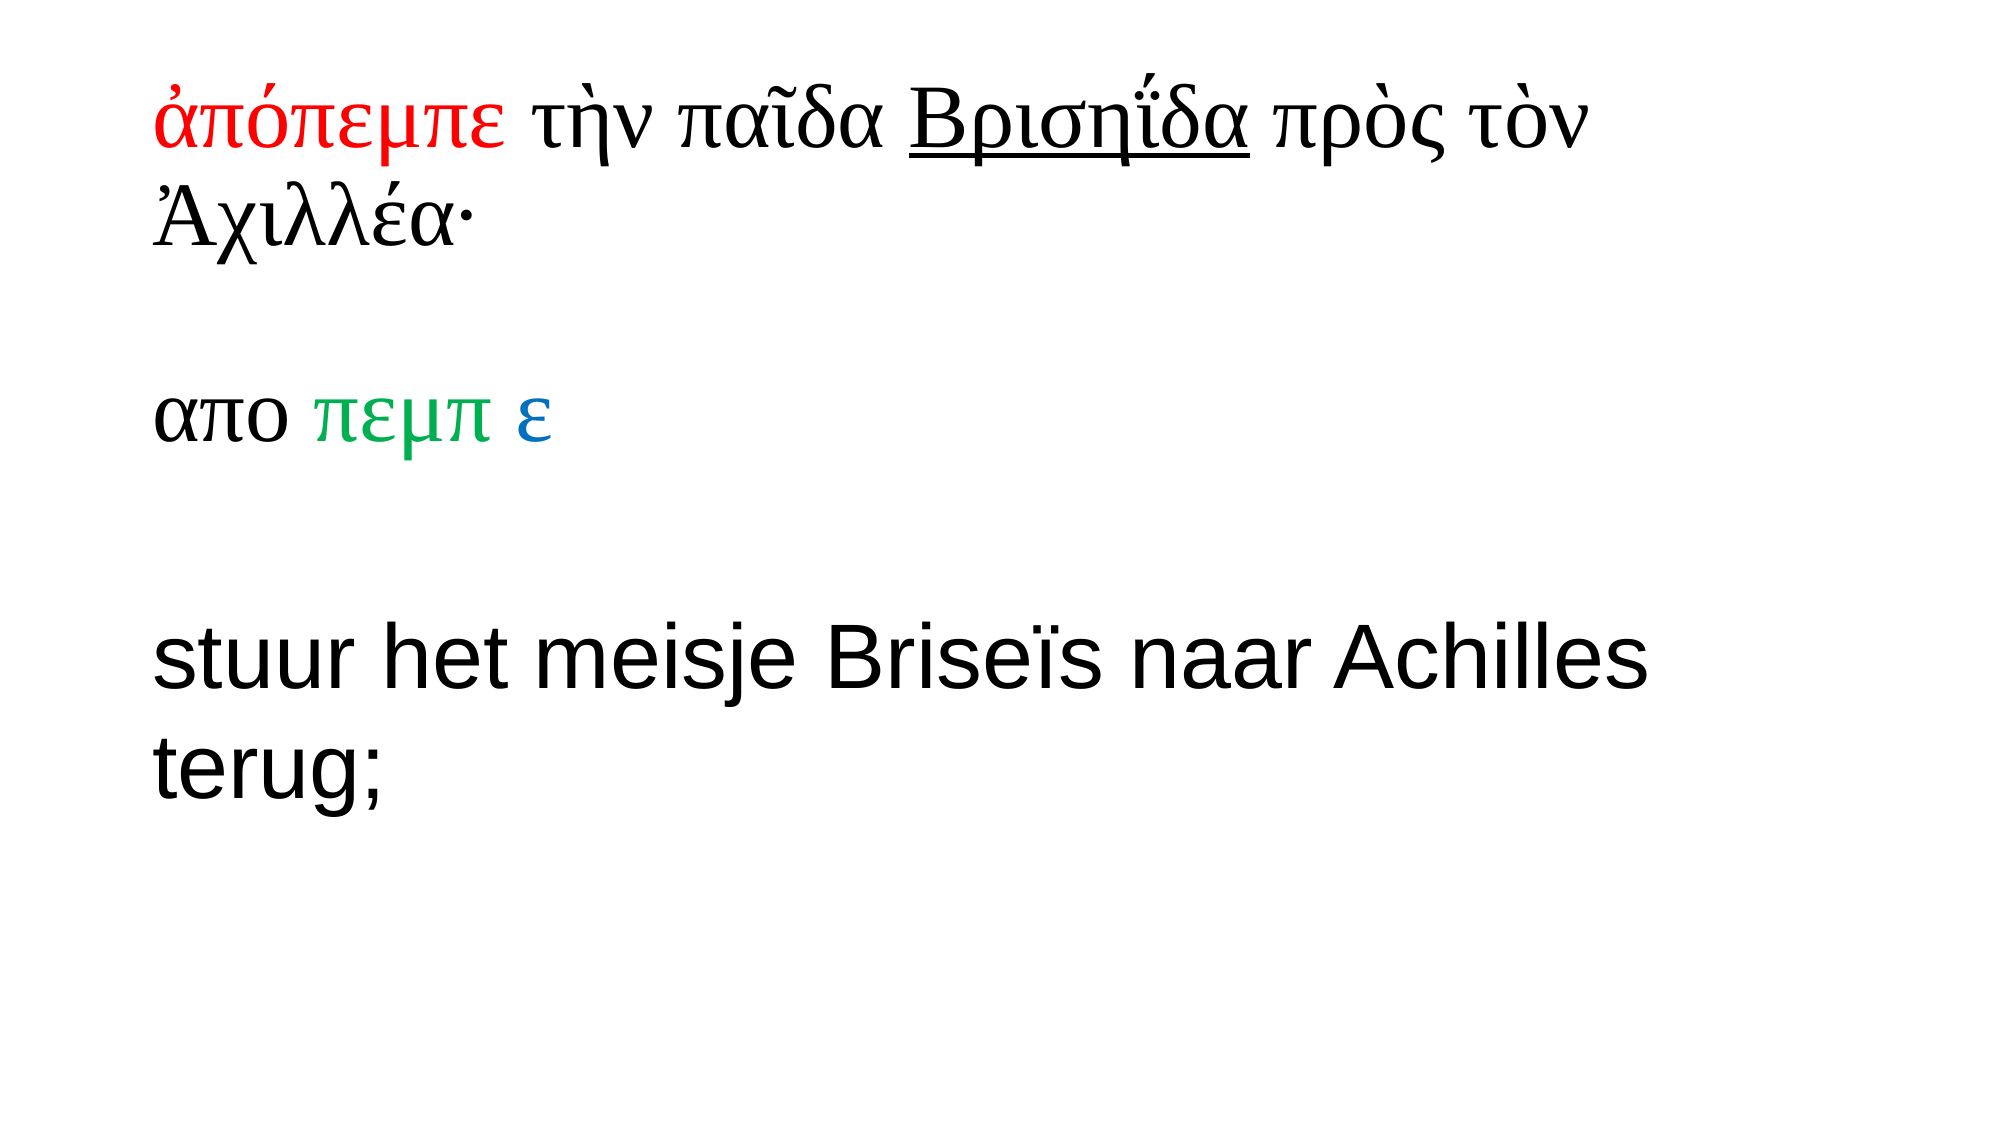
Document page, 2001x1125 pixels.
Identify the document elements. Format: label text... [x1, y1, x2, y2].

text_box stuur het meisje Briseïs naar Achilles terug; [137, 589, 1725, 825]
title ἀπόπεμπε τὴν παῖδα Βρισηΐδα πρὸς τὸν Ἀχιλλέα· απο πεμπ ε [137, 59, 1863, 471]
